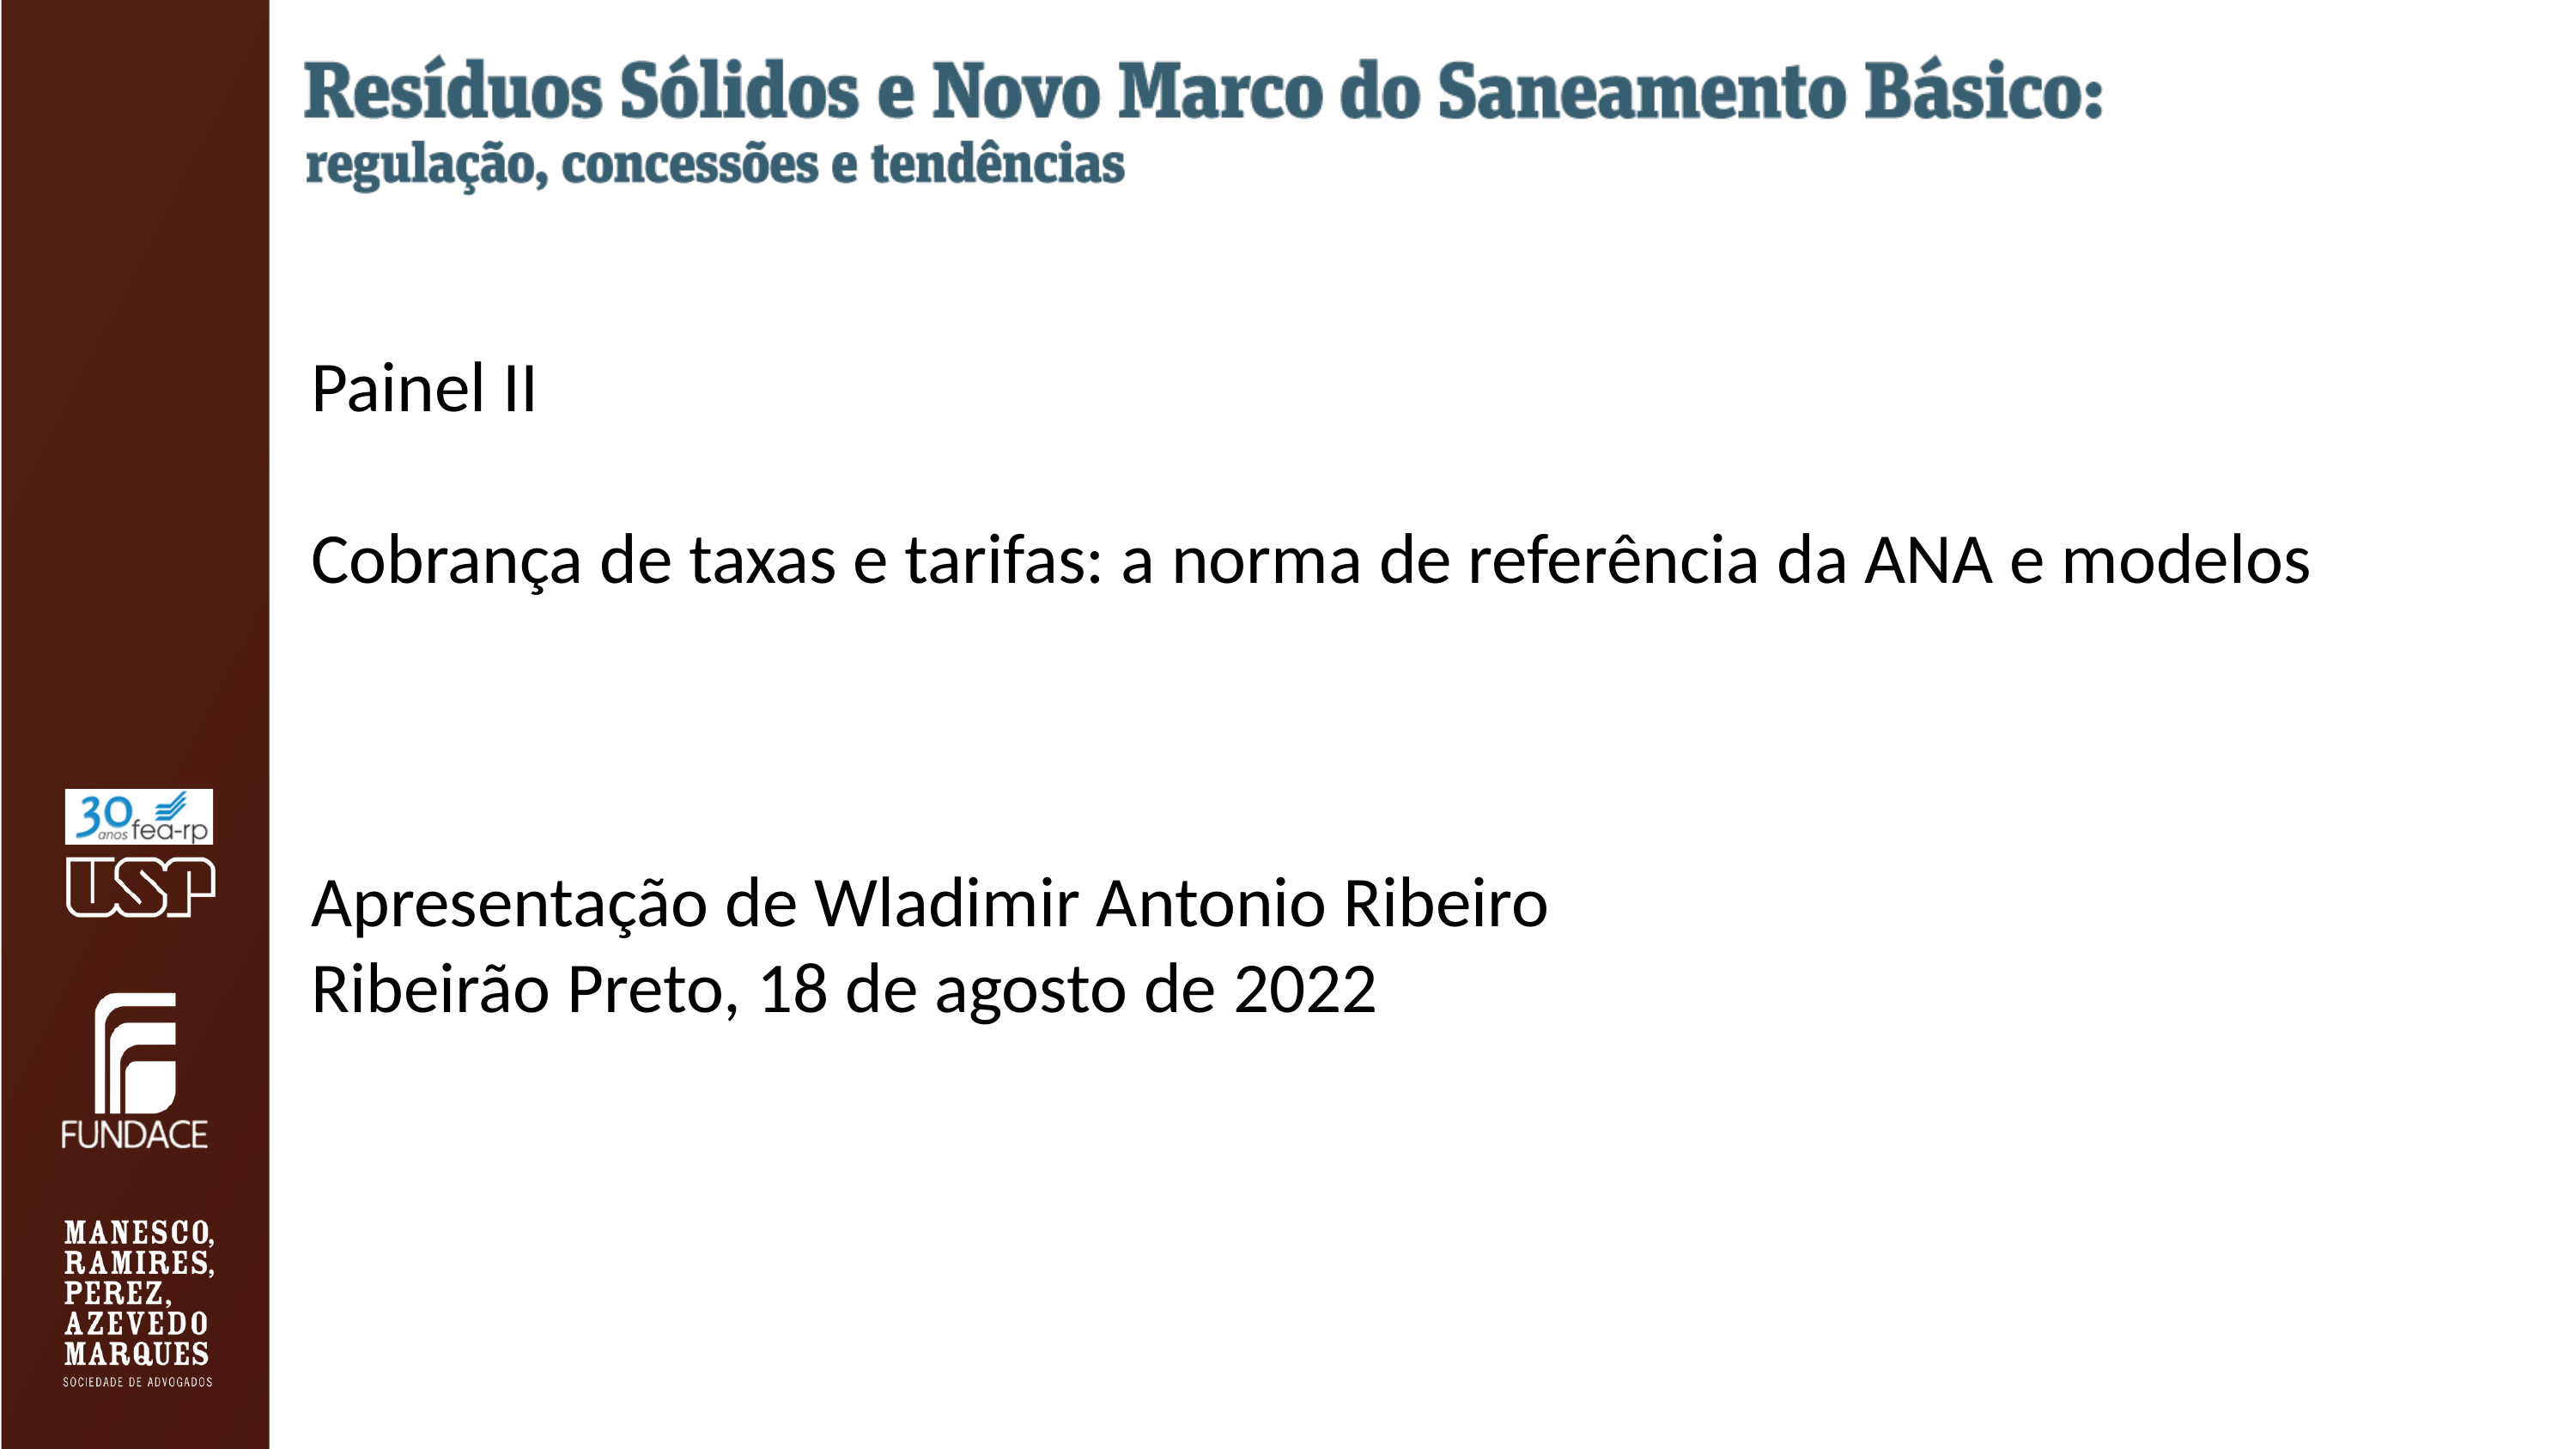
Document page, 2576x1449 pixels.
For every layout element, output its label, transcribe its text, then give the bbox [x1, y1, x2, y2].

picture [0, 0, 270, 1449]
picture [302, 45, 2414, 206]
text_box Painel II Cobrança de taxas e tarifas: a norma de referência da ANA e modelos Apresentação de Wladimir Antonio Ribeiro Ribeirão Preto, 18 de agosto de 2022 [298, 248, 2481, 1034]
